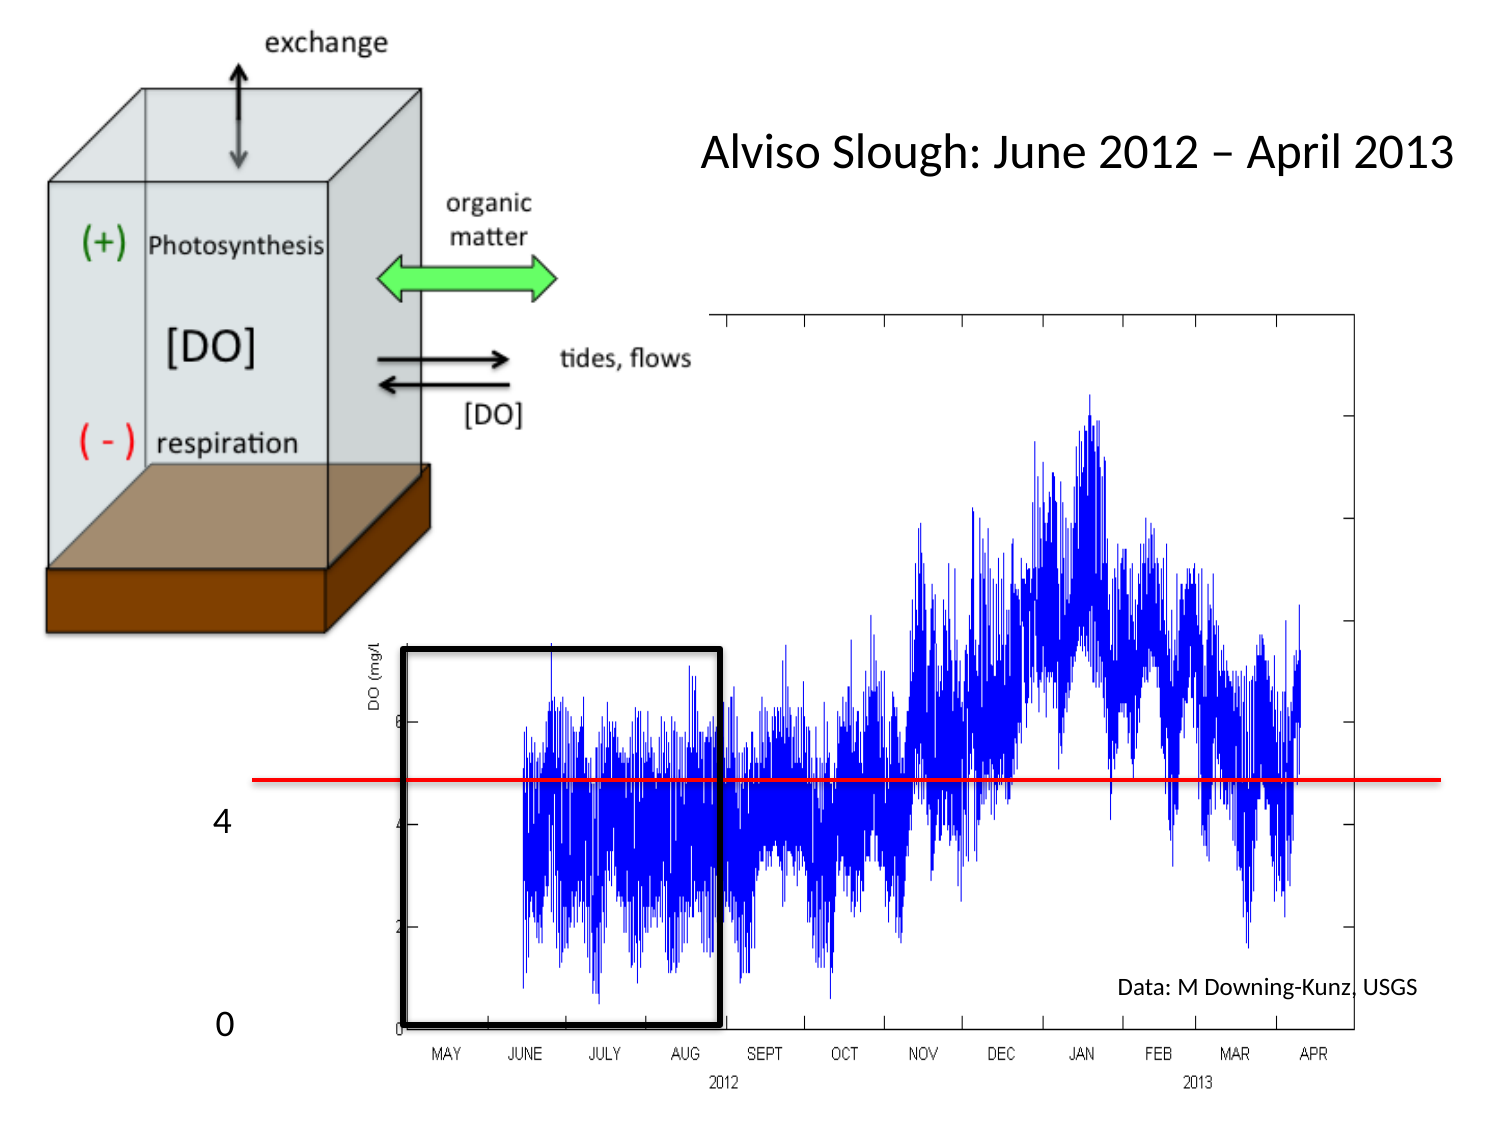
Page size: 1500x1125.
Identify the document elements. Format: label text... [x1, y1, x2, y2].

text_box 4 [198, 788, 244, 849]
text_box 0 [200, 991, 244, 1051]
text_box Alviso Slough: June 2012 – April 2013 [714, 111, 1472, 187]
picture [39, 13, 1470, 1125]
